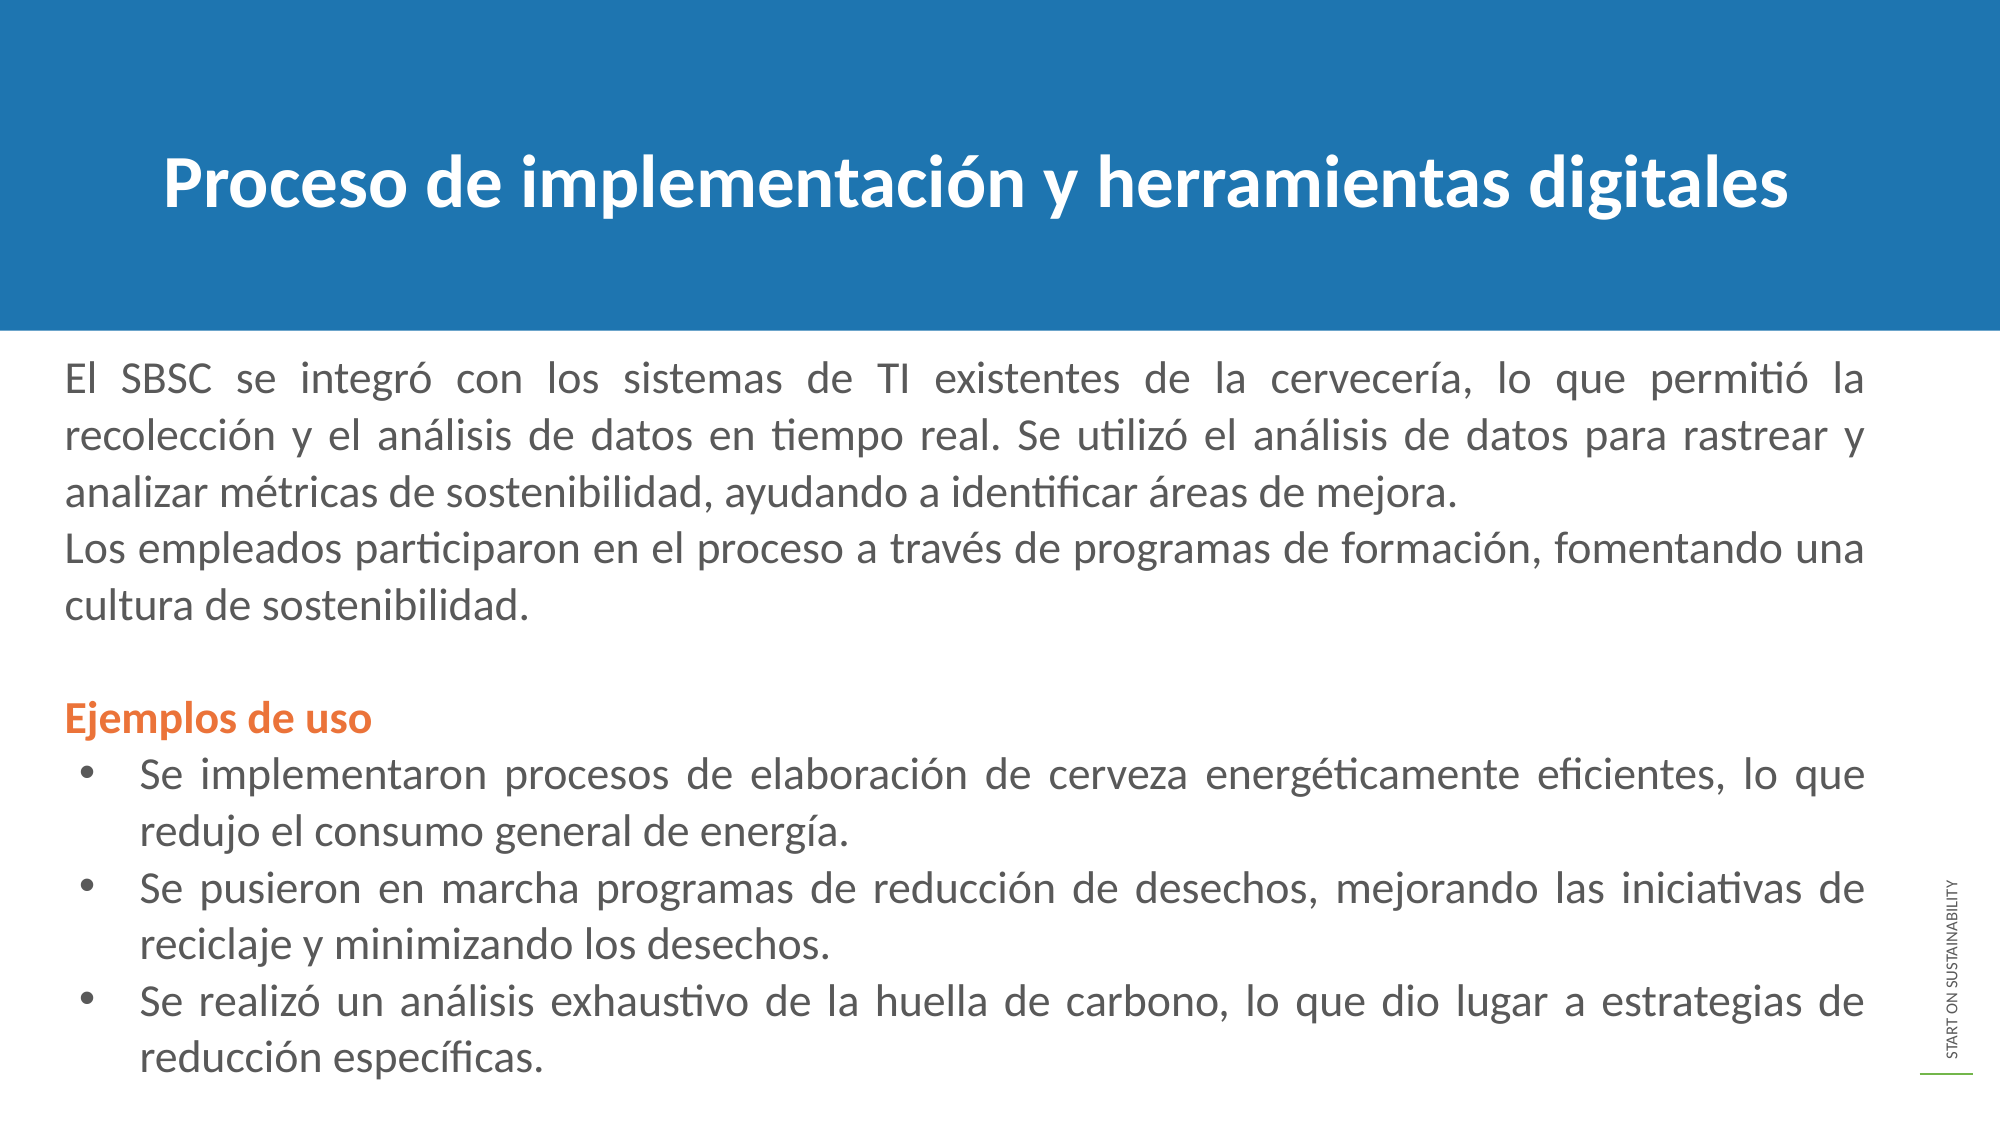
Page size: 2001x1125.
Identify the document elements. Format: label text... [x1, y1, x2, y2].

list El SBSC se integró con los sistemas de TI existentes de la cervecería, lo que permitió la recolección y el análisis de datos en tiempo real. Se utilizó el análisis de datos para rastrear y analizar métricas de sostenibilidad, ayudando a identificar áreas de mejora. Los empleados participaron en el proceso a través de programas de formación, fomentando una cultura de sostenibilidad. Ejemplos de uso Se implementaron procesos de elaboración de cerveza energéticamente eficientes, lo que redujo el consumo general de energía. Se pusieron en marcha programas de reducción de desechos, mejorando las iniciativas de reciclaje y minimizando los desechos. Se realizó un análisis exhaustivo de la huella de carbono, lo que dio lugar a estrategias de reducción específicas. [49, 339, 1883, 1110]
list Proceso de implementación y herramientas digitales [148, 135, 1868, 268]
